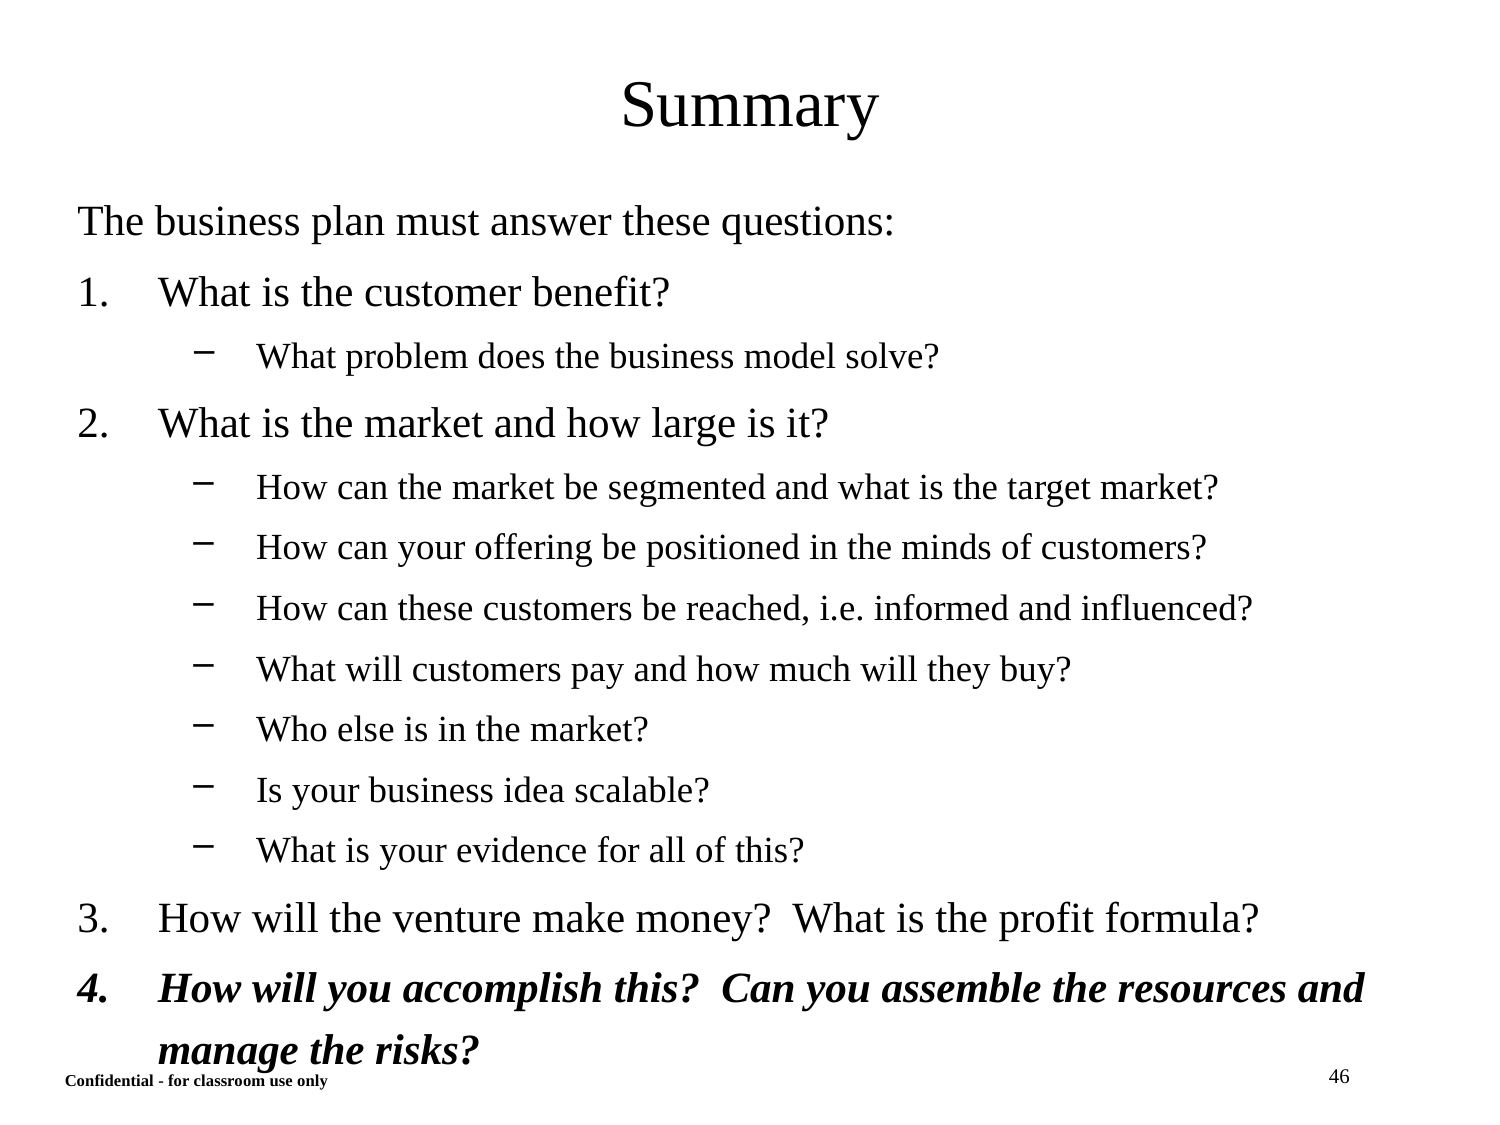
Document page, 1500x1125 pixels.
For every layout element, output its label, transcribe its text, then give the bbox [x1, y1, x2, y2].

title Summary [112, 62, 1388, 138]
list The business plan must answer these questions: What is the customer benefit? What problem does the business model solve? What is the market and how large is it? How can the market be segmented and what is the target market? How can your offering be positioned in the minds of customers? How can these customers be reached, i.e. informed and influenced? What will customers pay and how much will they buy? Who else is in the market? Is your business idea scalable? What is your evidence for all of this? How will the venture make money? What is the profit formula? How will you accomplish this? Can you assemble the resources and manage the risks? [62, 174, 1451, 1088]
